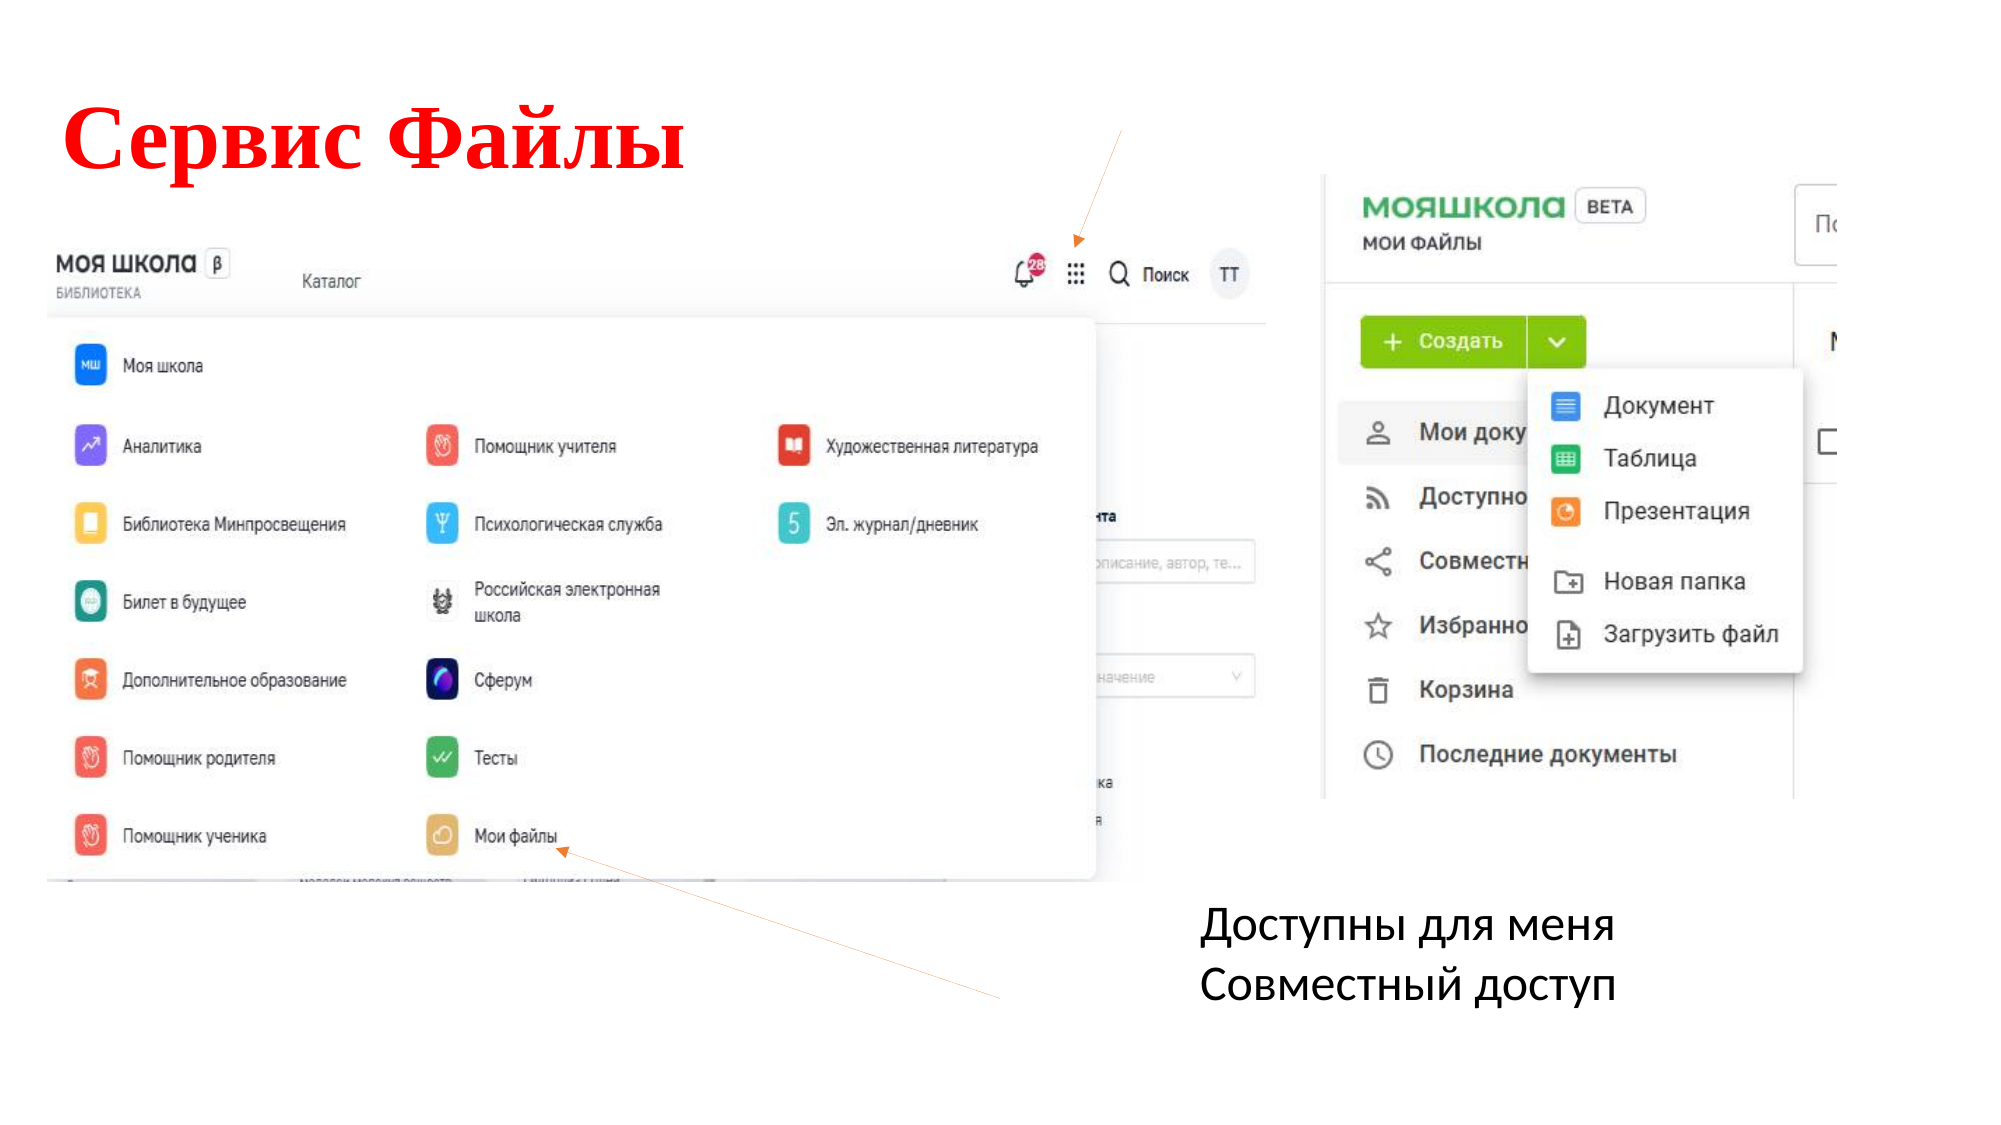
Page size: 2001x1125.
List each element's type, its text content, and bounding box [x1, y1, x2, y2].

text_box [555, 848, 1001, 999]
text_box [1074, 130, 1122, 248]
picture [46, 227, 1267, 883]
title Сервис Файлы [46, 30, 755, 227]
picture [1320, 174, 1837, 799]
text_box Доступны для меня Совместный доступ [1185, 882, 1727, 1018]
